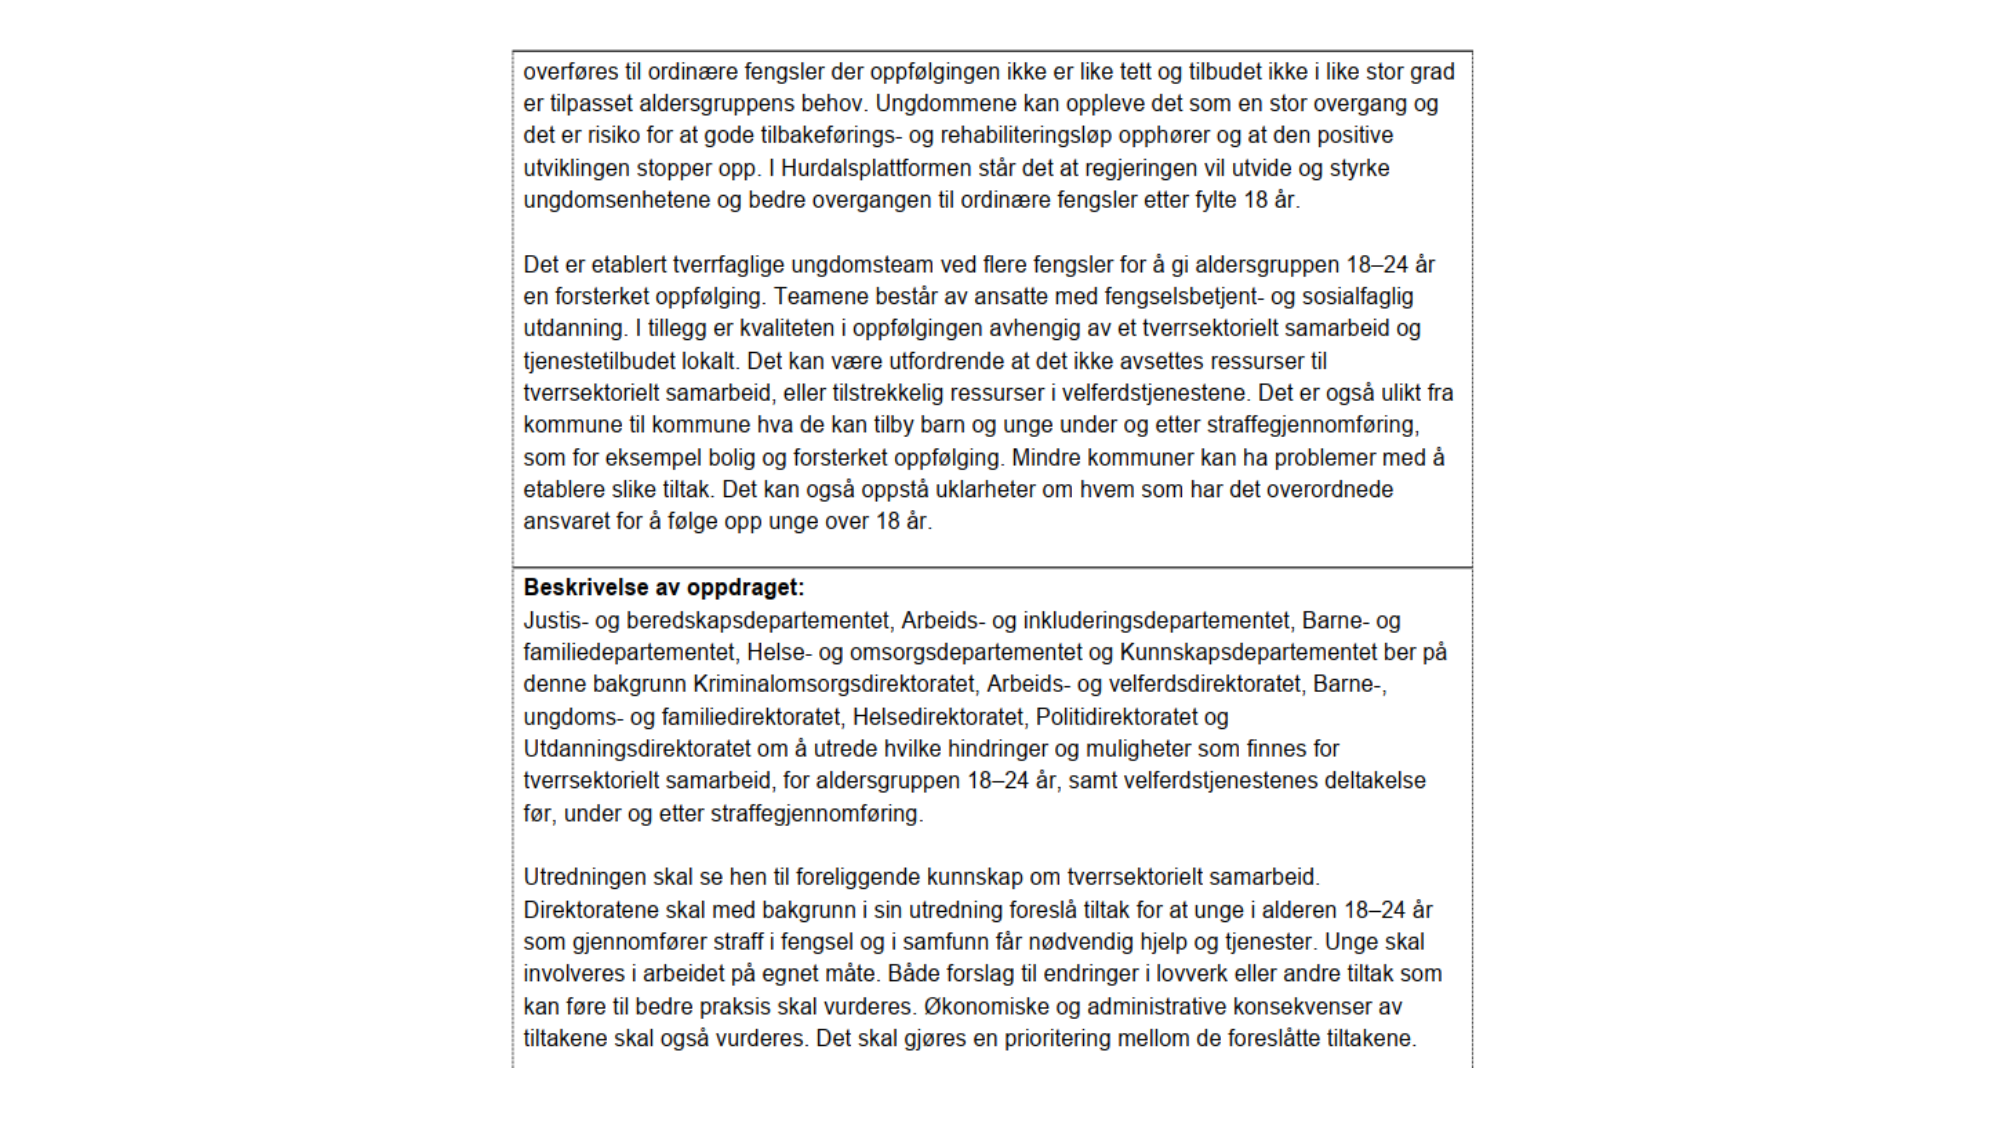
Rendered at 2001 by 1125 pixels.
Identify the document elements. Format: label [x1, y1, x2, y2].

picture [509, 47, 1479, 1068]
